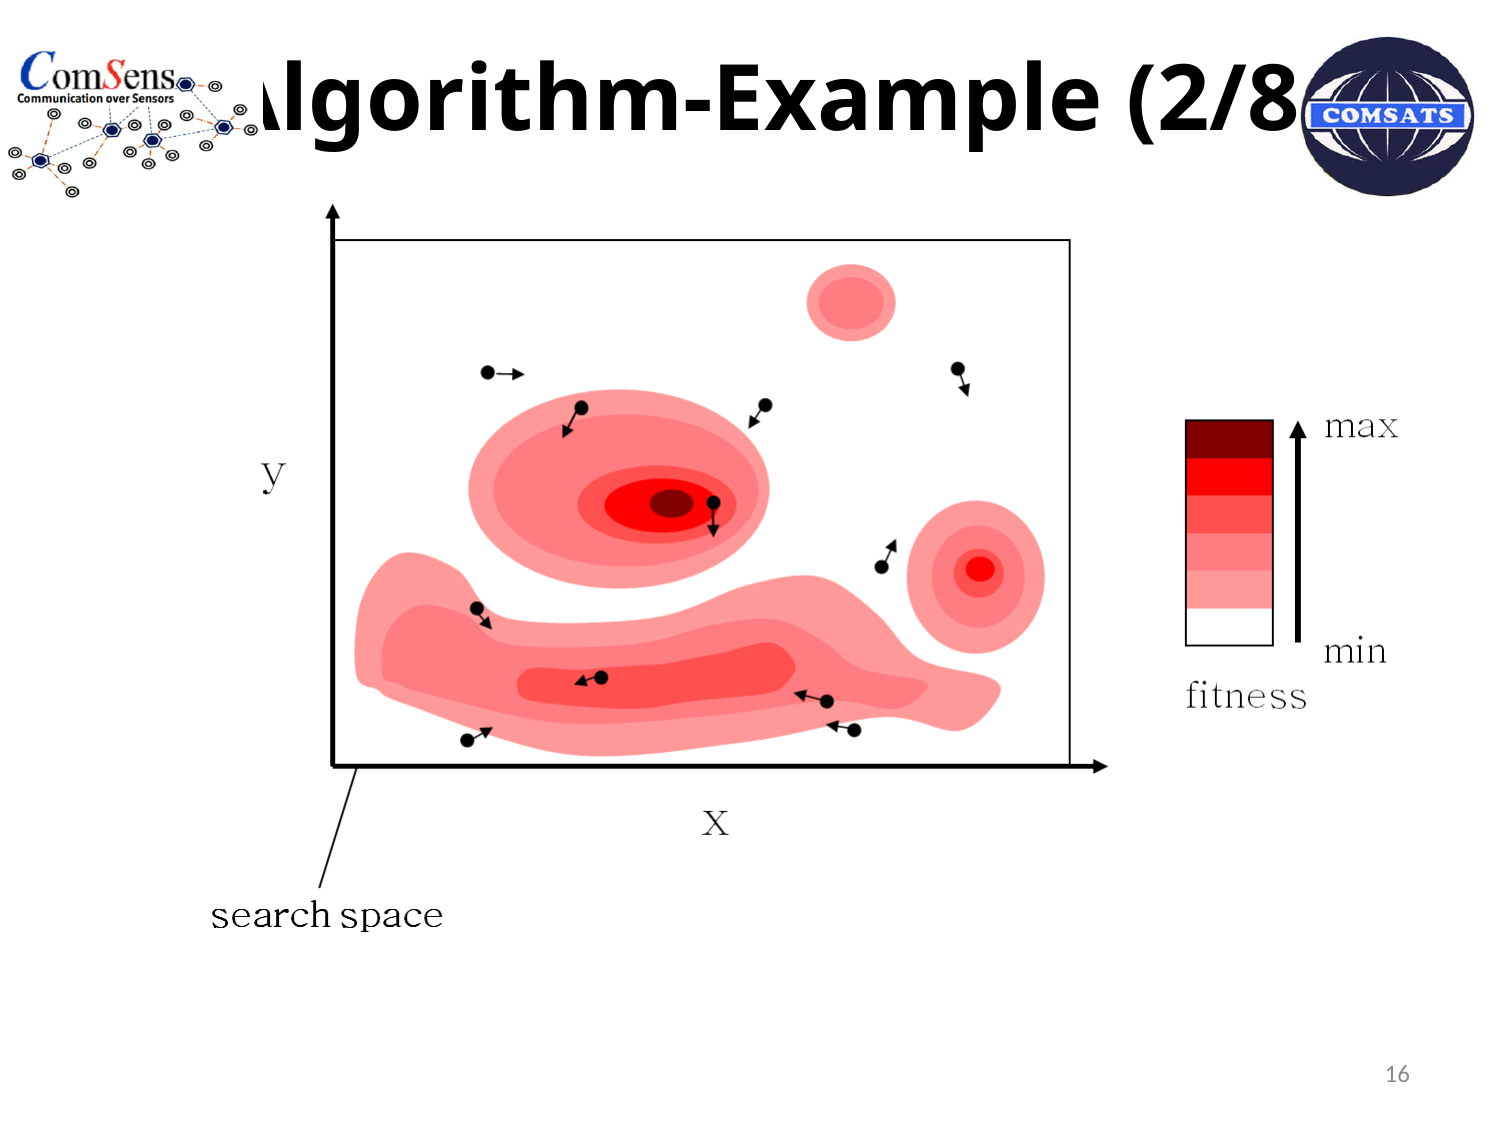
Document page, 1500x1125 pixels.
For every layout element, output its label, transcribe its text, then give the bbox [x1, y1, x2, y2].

slide_number 16 [1074, 1042, 1425, 1103]
picture [0, 34, 1477, 942]
text_box Algorithm-Example (2/8) [99, 0, 1450, 185]
